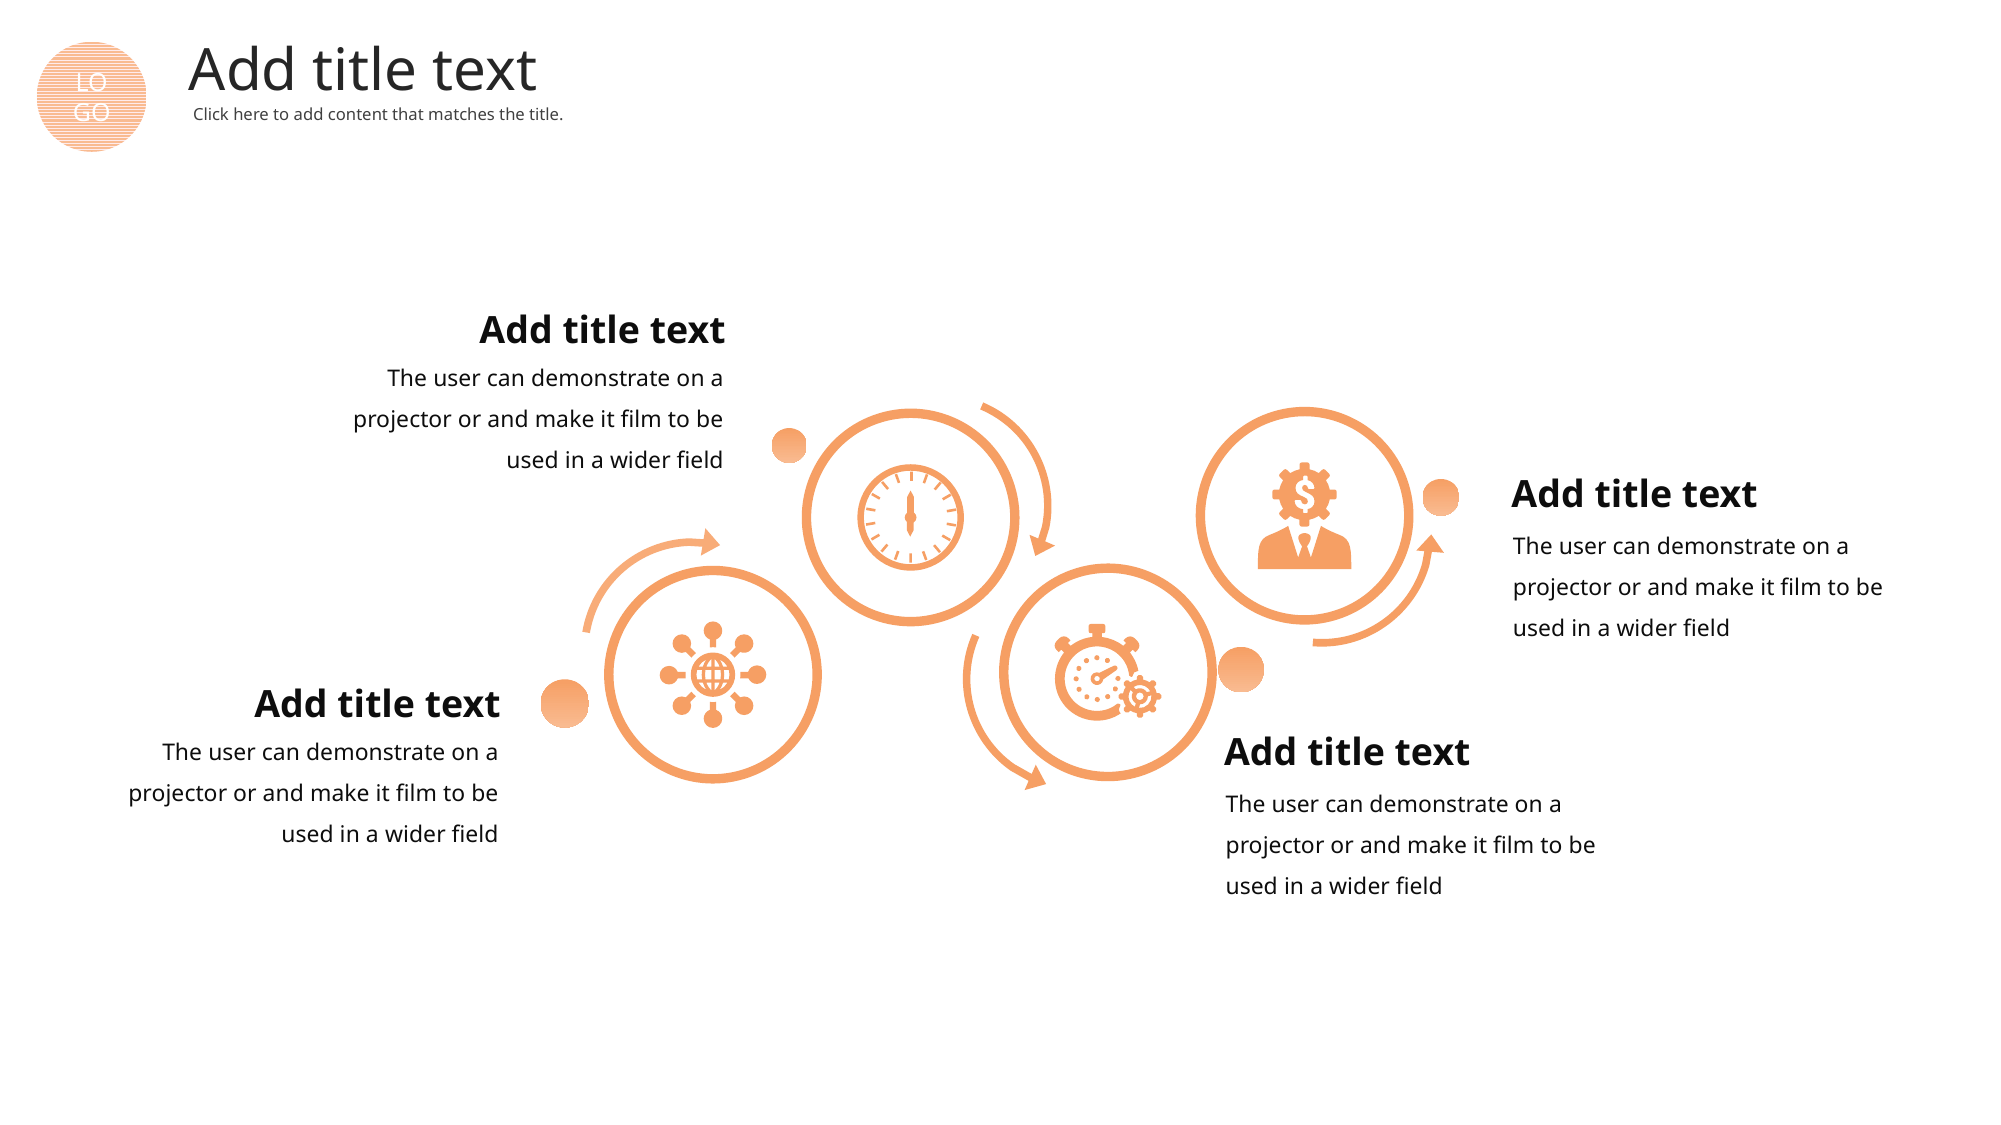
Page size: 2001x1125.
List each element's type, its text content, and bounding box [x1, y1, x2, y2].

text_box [771, 393, 1046, 622]
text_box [1200, 411, 1460, 628]
text_box Click here to add content that matches the title. [185, 89, 618, 128]
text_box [288, 298, 741, 483]
text_box LOGO [35, 40, 147, 153]
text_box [63, 672, 516, 857]
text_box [1496, 462, 1949, 651]
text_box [971, 568, 1264, 801]
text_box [540, 552, 818, 779]
text_box Add title text [146, 24, 580, 110]
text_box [1209, 720, 1662, 909]
